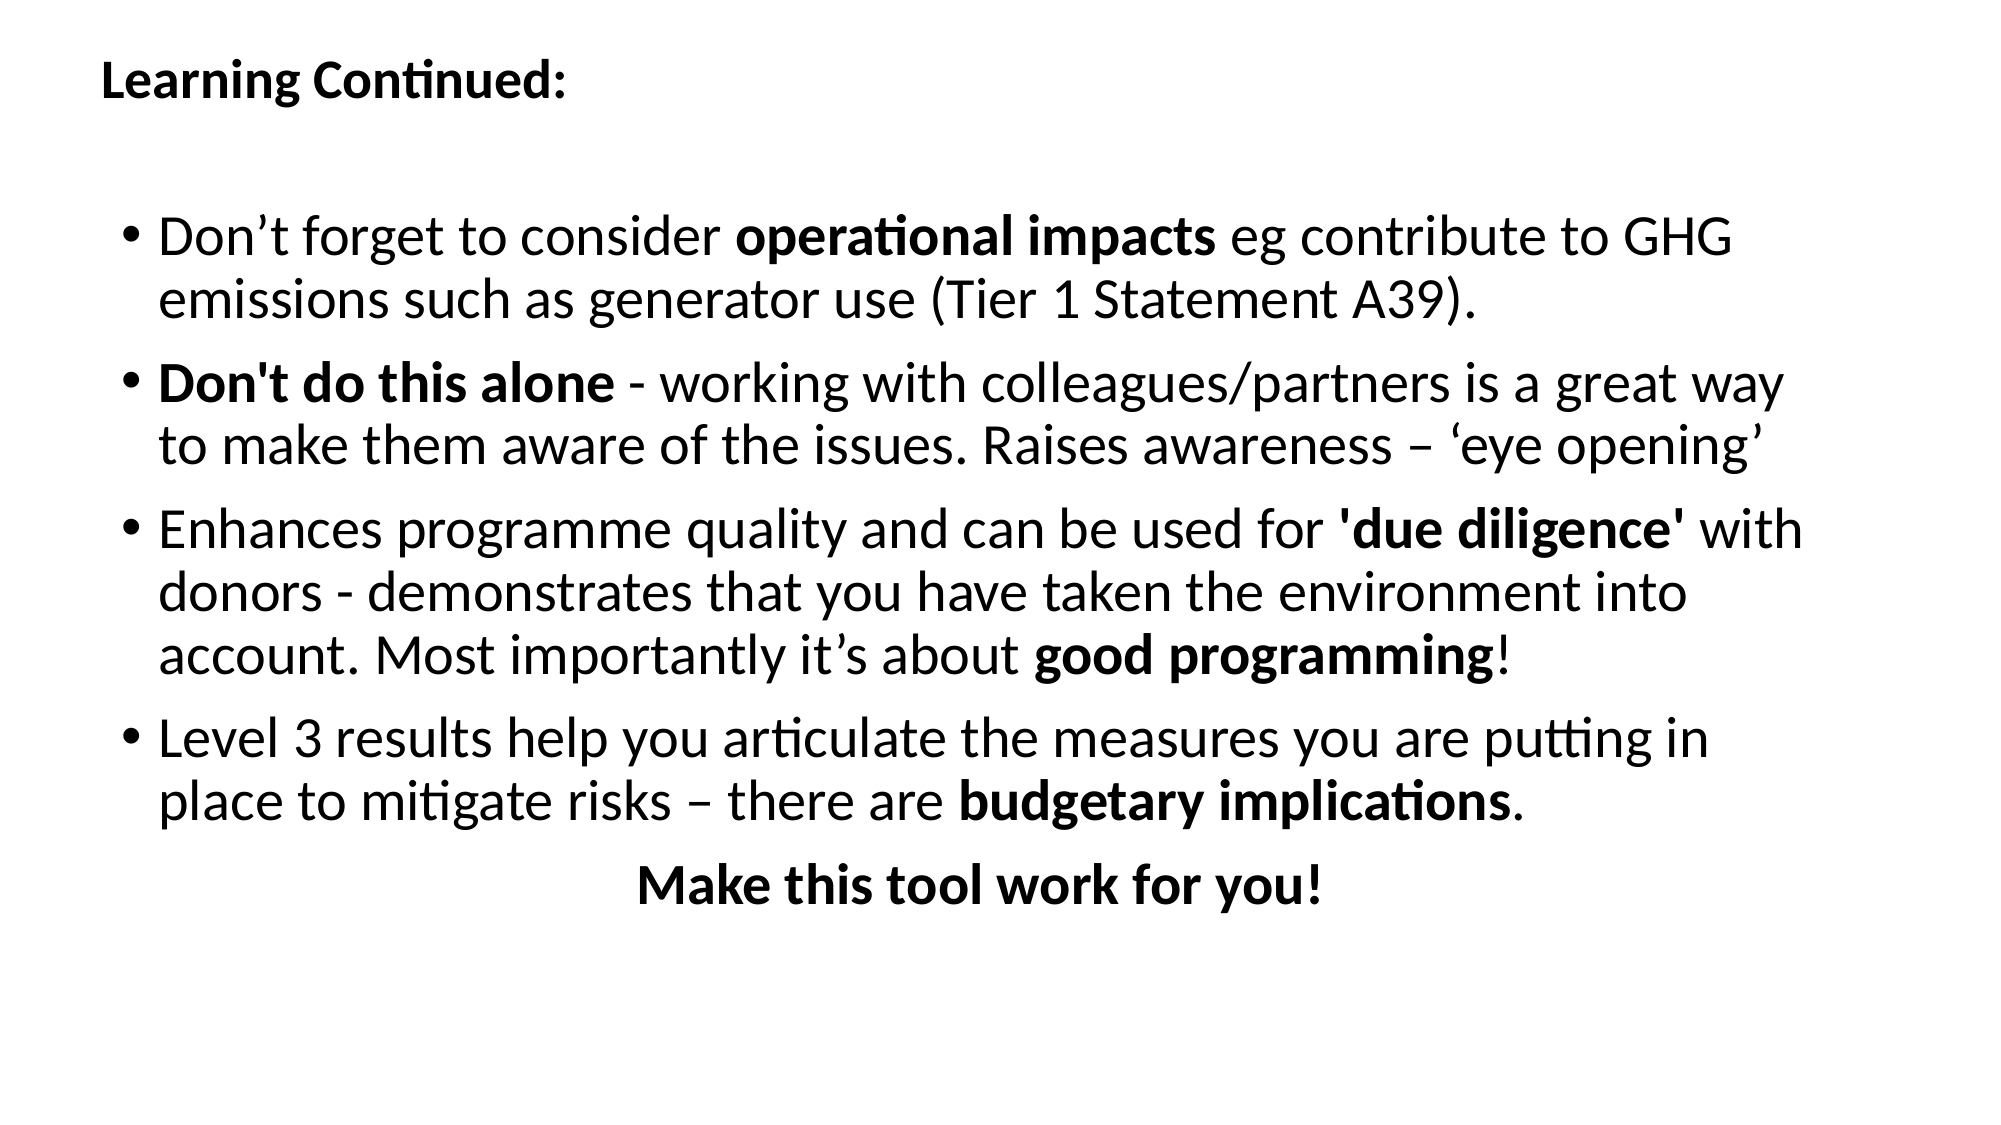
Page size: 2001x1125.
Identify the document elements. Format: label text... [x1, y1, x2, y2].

title Learning Continued: [86, 42, 1811, 119]
list Don’t forget to consider operational impacts eg contribute to GHG emissions such as generator use (Tier 1 Statement A39). Don't do this alone - working with colleagues/partners is a great way to make them aware of the issues. Raises awareness – ‘eye opening’ Enhances programme quality and can be used for 'due diligence' with donors - demonstrates that you have taken the environment into account. Most importantly it’s about good programming! Level 3 results help you articulate the measures you are putting in place to mitigate risks – there are budgetary implications. Make this tool work for you! [105, 197, 1855, 1066]
